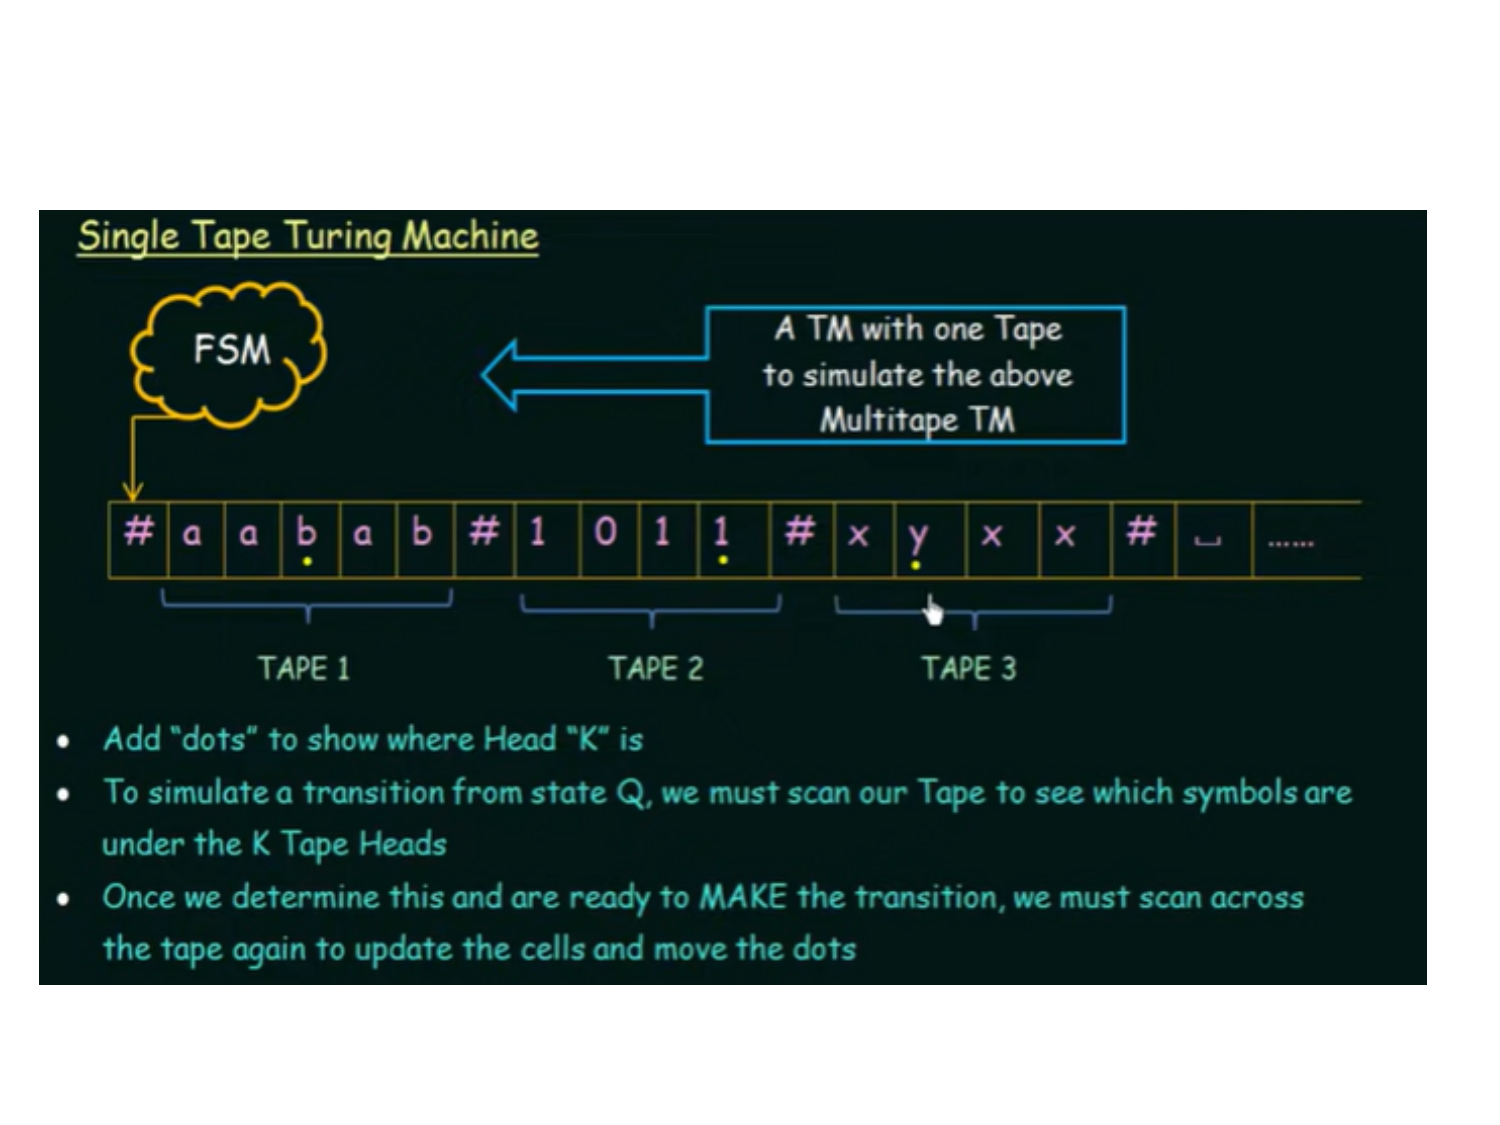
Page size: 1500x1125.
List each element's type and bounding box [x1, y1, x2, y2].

picture [39, 210, 1427, 985]
